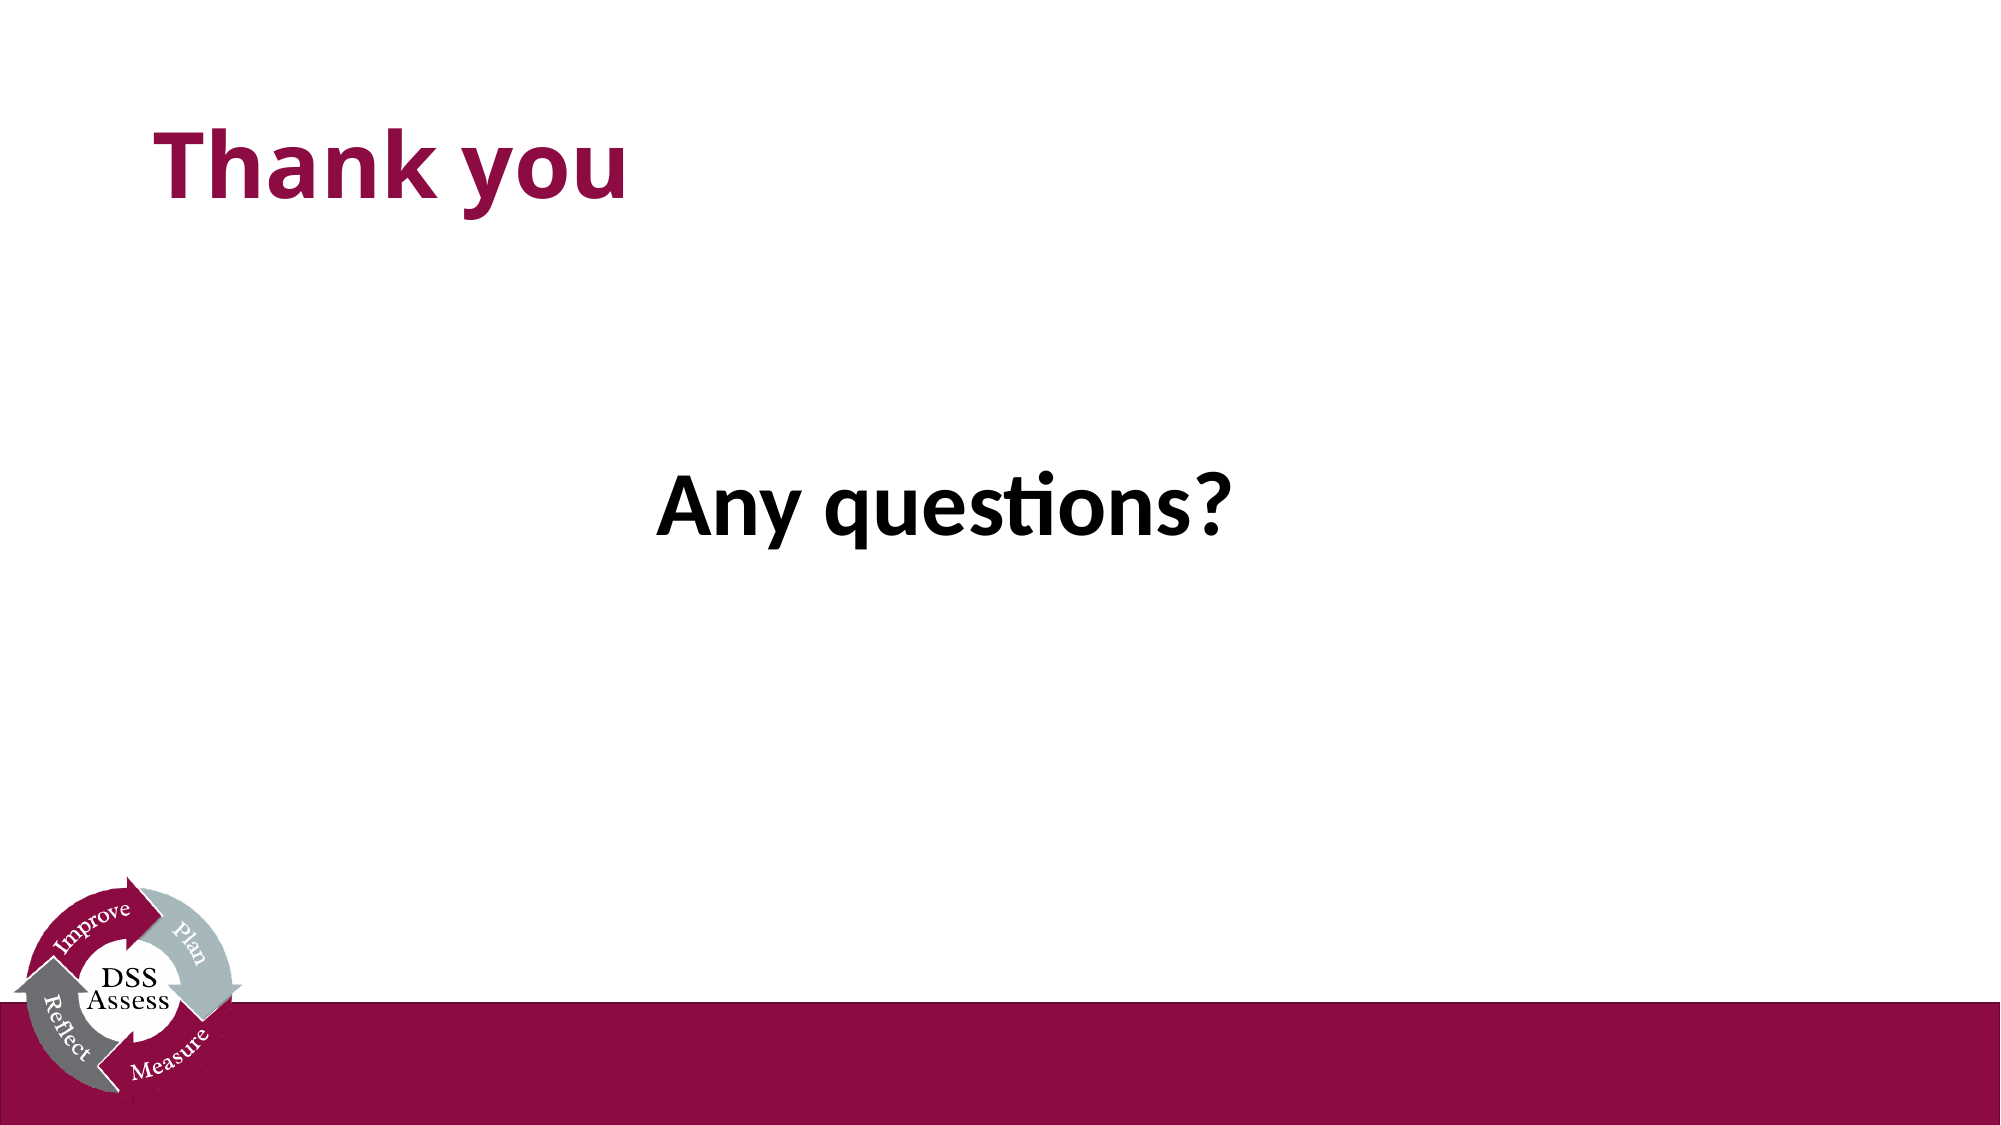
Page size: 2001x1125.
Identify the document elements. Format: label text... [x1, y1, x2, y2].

title Thank you [137, 59, 1863, 278]
text_box Any questions? [566, 436, 1685, 561]
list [13, 876, 242, 1105]
text_box [0, 1002, 2000, 1125]
